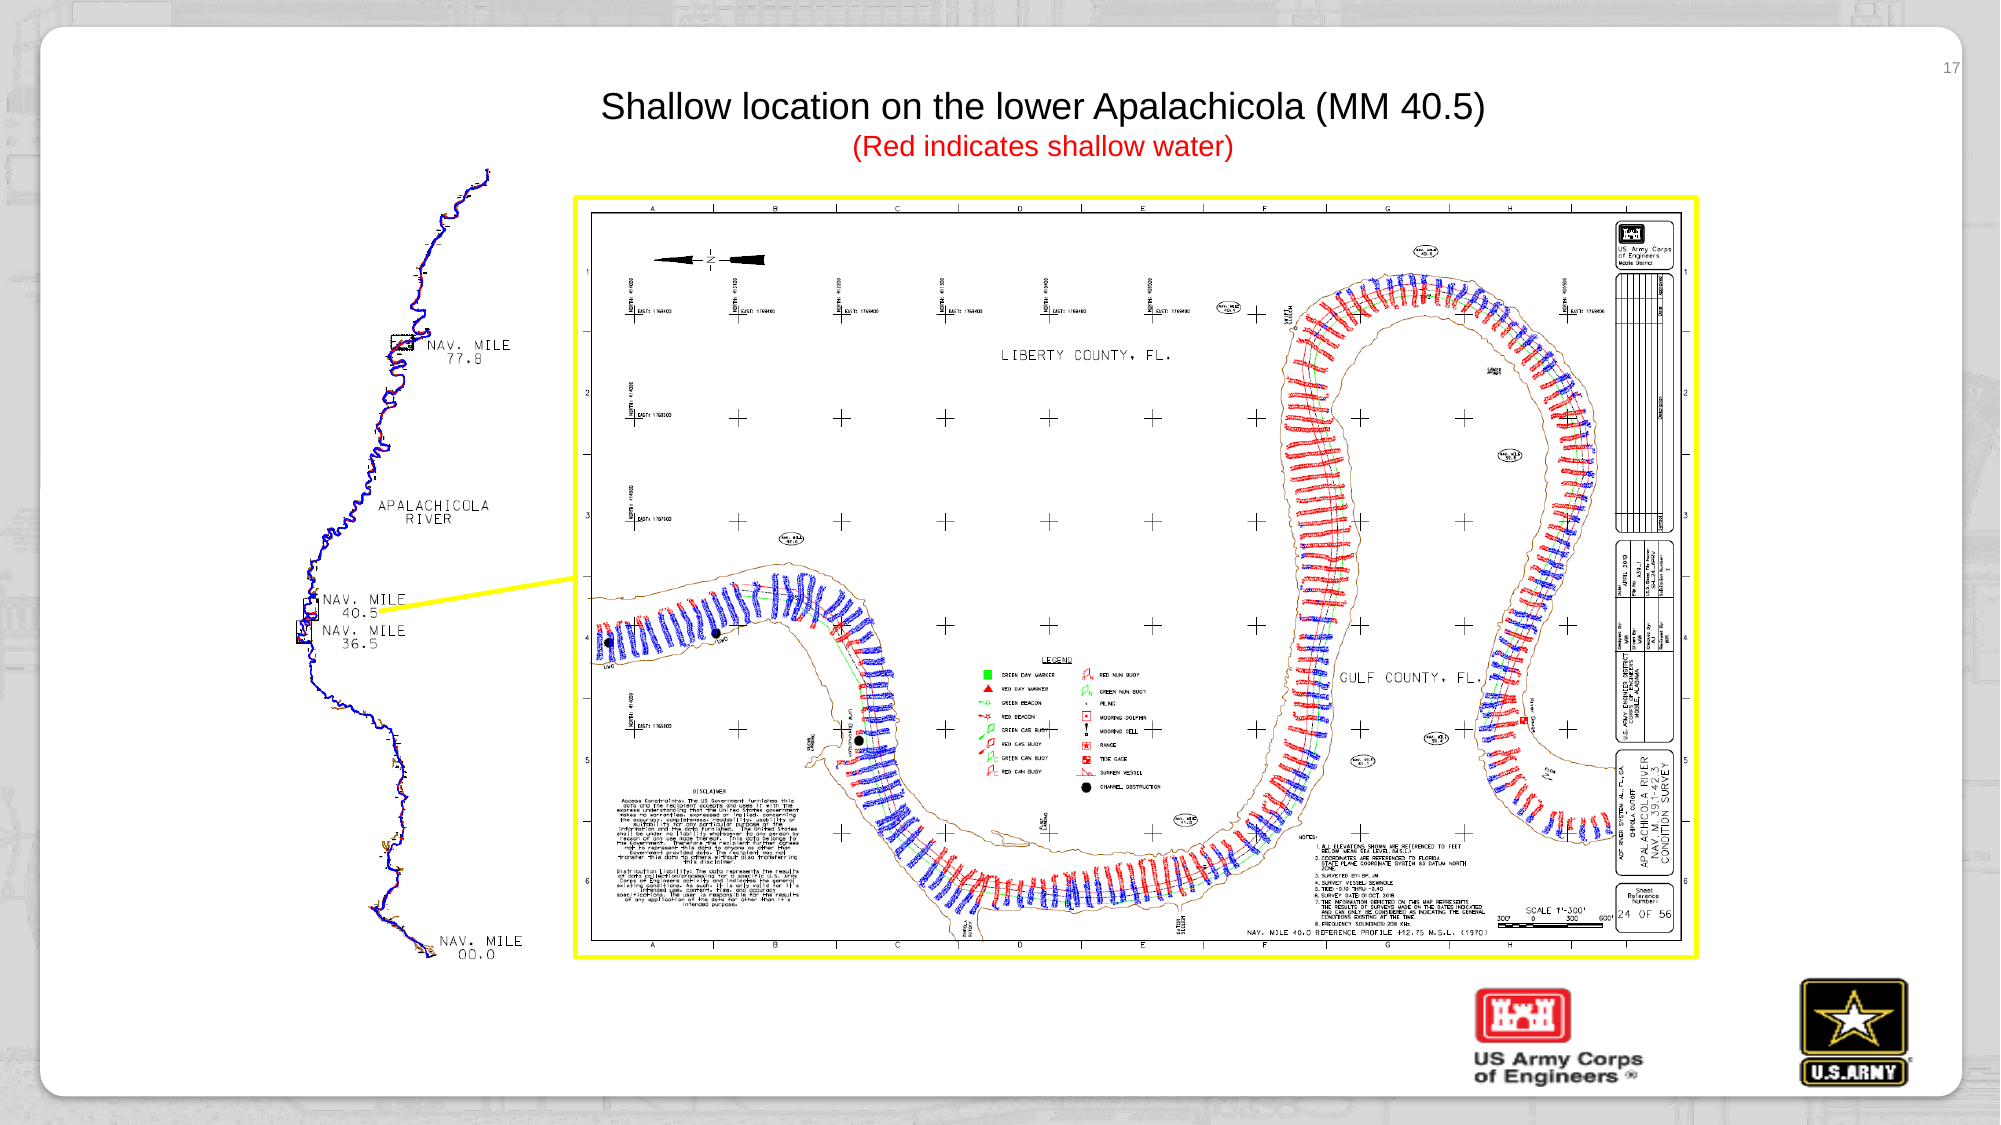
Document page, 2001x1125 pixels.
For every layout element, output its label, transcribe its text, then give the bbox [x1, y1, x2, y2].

text_box Shallow location on the lower Apalachicola (MM 40.5) (Red indicates shallow water) [484, 74, 1603, 170]
picture [0, 0, 2000, 1125]
slide_number 17 [1816, 37, 1976, 98]
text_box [378, 577, 578, 612]
